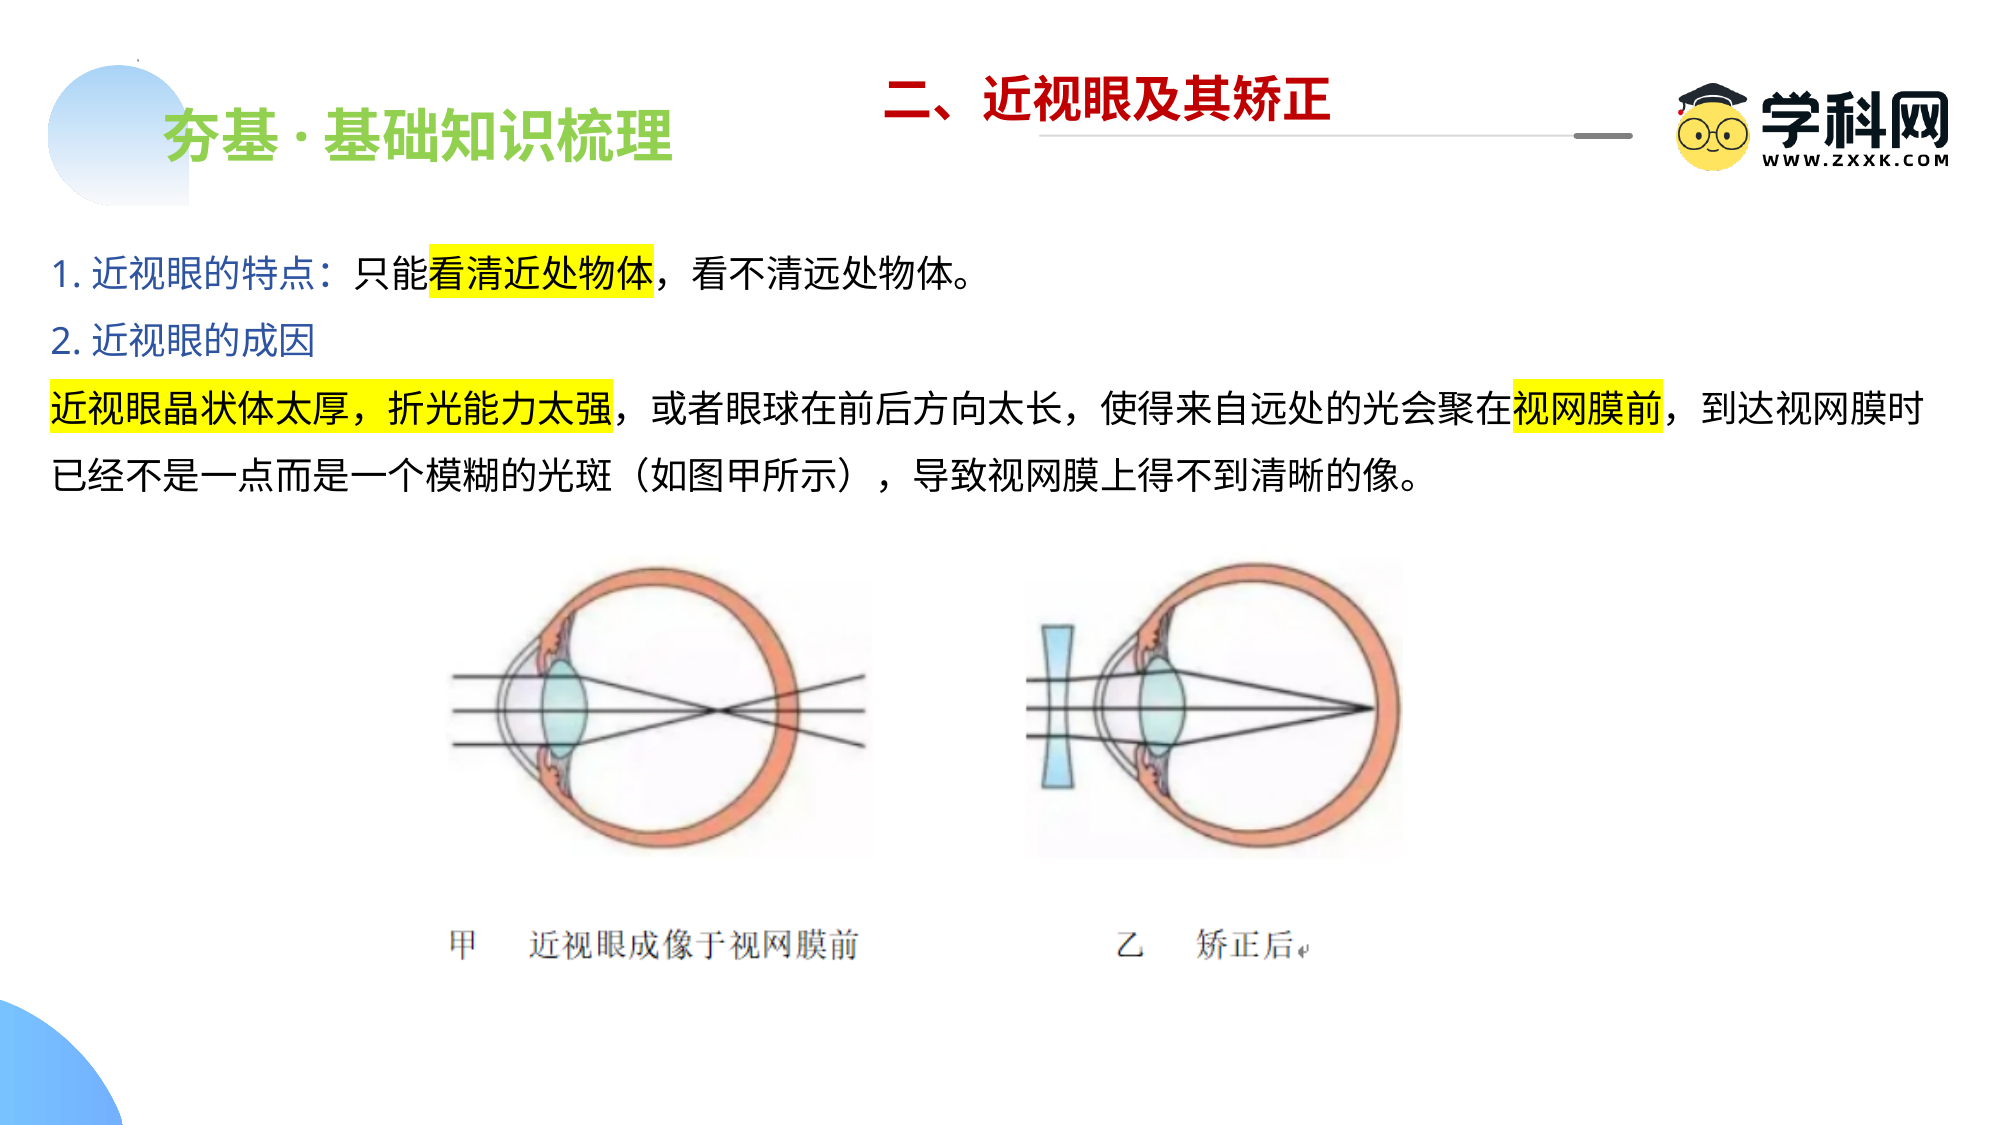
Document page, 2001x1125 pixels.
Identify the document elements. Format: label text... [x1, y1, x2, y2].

text_box [0, 998, 124, 1125]
picture [1675, 83, 1948, 171]
text_box 1.近视眼的特点：只能看清近处物体，看不清远处物体。 2.近视眼的成因 近视眼晶状体太厚，折光能力太强，或者眼球在前后方向太长，使得来自远处的光会聚在视网膜前，到达视网膜时已经不是一点而是一个模糊的光斑（如图甲所示），导致视网膜上得不到清晰的像。 [35, 219, 1965, 505]
text_box 夯基·基础知识梳理 [162, 99, 708, 171]
picture [442, 545, 1403, 979]
text_box 二、近视眼及其矫正 [867, 29, 1348, 135]
text_box [46, 64, 190, 208]
